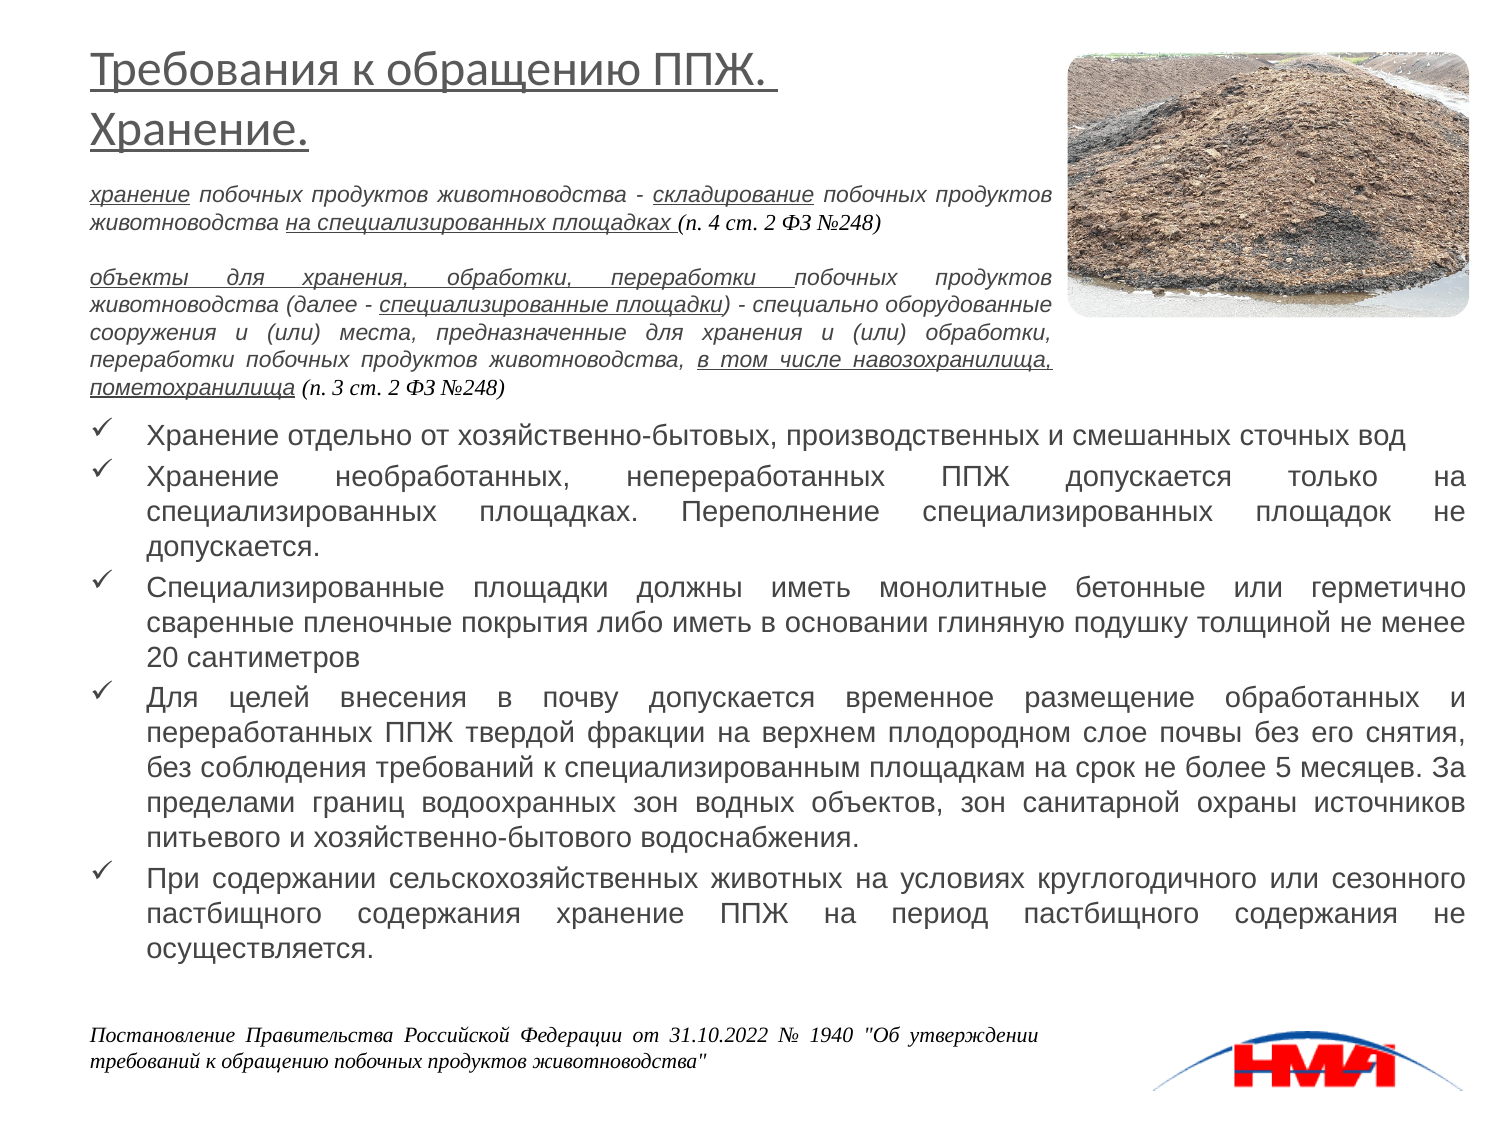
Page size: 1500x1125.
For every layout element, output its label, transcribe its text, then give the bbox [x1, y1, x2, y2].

text_box хранение побочных продуктов животноводства - складирование побочных продуктов животноводства на специализированных площадках (п. 4 ст. 2 ФЗ №248) объекты для хранения, обработки, переработки побочных продуктов животноводства (далее - специализированные площадки) - специально оборудованные сооружения и (или) места, предназначенные для хранения и (или) обработки, переработки побочных продуктов животноводства, в том числе навозохранилища, пометохранилища (п. 3 ст. 2 ФЗ №248) [74, 172, 1068, 435]
title Требования к обращению ППЖ. Хранение. [75, 19, 1425, 172]
text_box Постановление Правительства Российской Федерации от 31.10.2022 № 1940 "Об утверждении требований к обращению побочных продуктов животноводства" [74, 1013, 1056, 1081]
list Хранение отдельно от хозяйственно-бытовых, производственных и смешанных сточных вод Хранение необработанных, непереработанных ППЖ допускается только на специализированных площадках. Переполнение специализированных площадок не допускается. Специализированные площадки должны иметь монолитные бетонные или герметично сваренные пленочные покрытия либо иметь в основании глиняную подушку толщиной не менее 20 сантиметров Для целей внесения в почву допускается временное размещение обработанных и переработанных ППЖ твердой фракции на верхнем плодородном слое почвы без его снятия, без соблюдения требований к специализированным площадкам на срок не более 5 месяцев. За пределами границ водоохранных зон водных объектов, зон санитарной охраны источников питьевого и хозяйственно-бытового водоснабжения. При содержании сельскохозяйственных животных на условиях круглогодичного или сезонного пастбищного содержания хранение ППЖ на период пастбищного содержания не осуществляется. [75, 408, 1483, 990]
picture [1067, 52, 1470, 318]
picture [1153, 1031, 1464, 1092]
